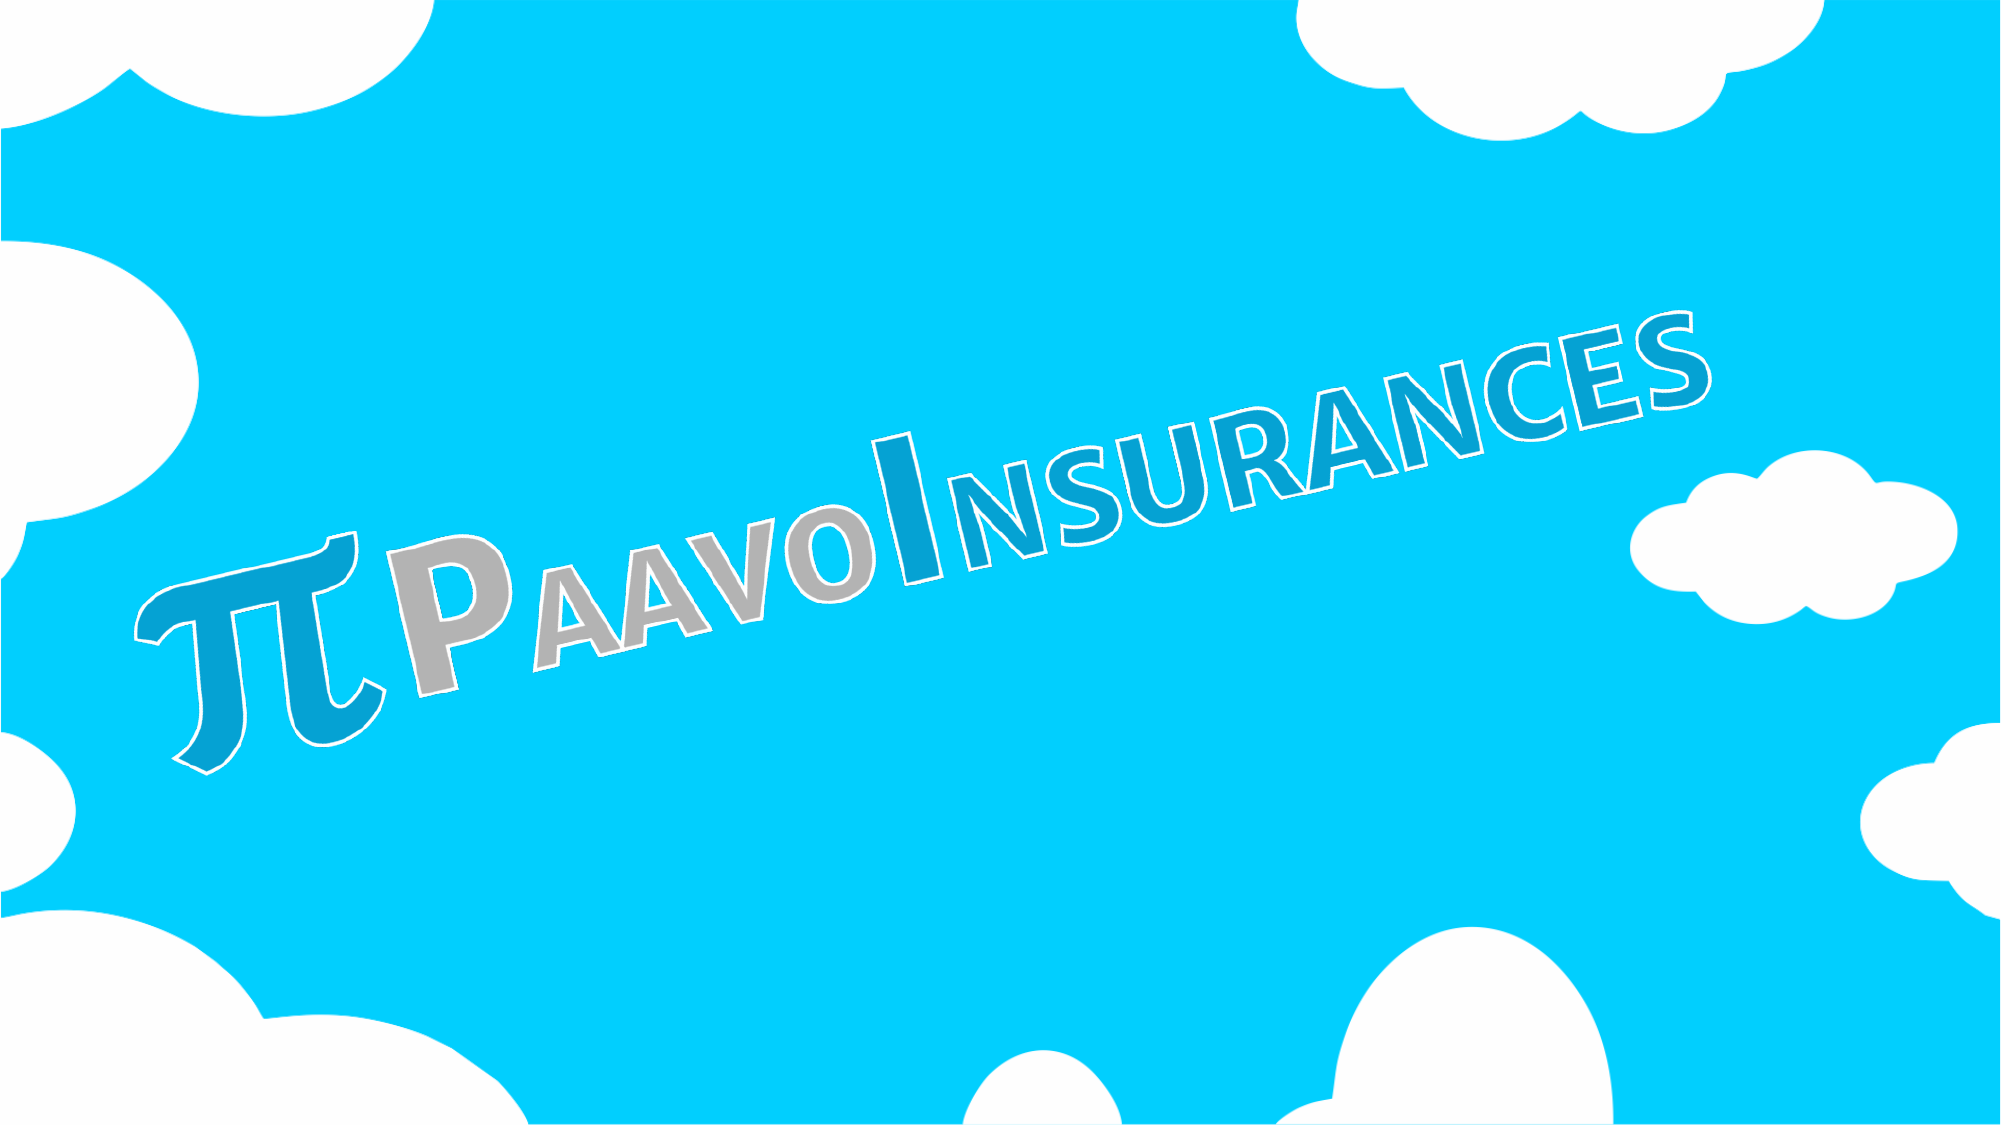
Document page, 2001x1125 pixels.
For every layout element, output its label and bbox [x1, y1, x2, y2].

picture [0, 241, 198, 579]
picture [1631, 451, 1958, 624]
picture [1277, 927, 1613, 1125]
picture [1046, 446, 1122, 546]
picture [872, 432, 943, 585]
picture [0, 910, 528, 1125]
picture [1636, 311, 1711, 410]
picture [1115, 423, 1207, 527]
picture [1296, 0, 1824, 140]
picture [1384, 360, 1484, 471]
picture [1861, 723, 2001, 919]
picture [134, 532, 386, 775]
picture [1210, 387, 1398, 511]
picture [533, 545, 712, 672]
picture [0, 733, 75, 891]
picture [386, 535, 512, 697]
picture [1559, 324, 1642, 430]
picture [785, 505, 875, 603]
picture [948, 461, 1047, 571]
picture [0, 0, 434, 129]
picture [963, 1050, 1121, 1125]
picture [1484, 343, 1566, 441]
picture [687, 518, 775, 624]
